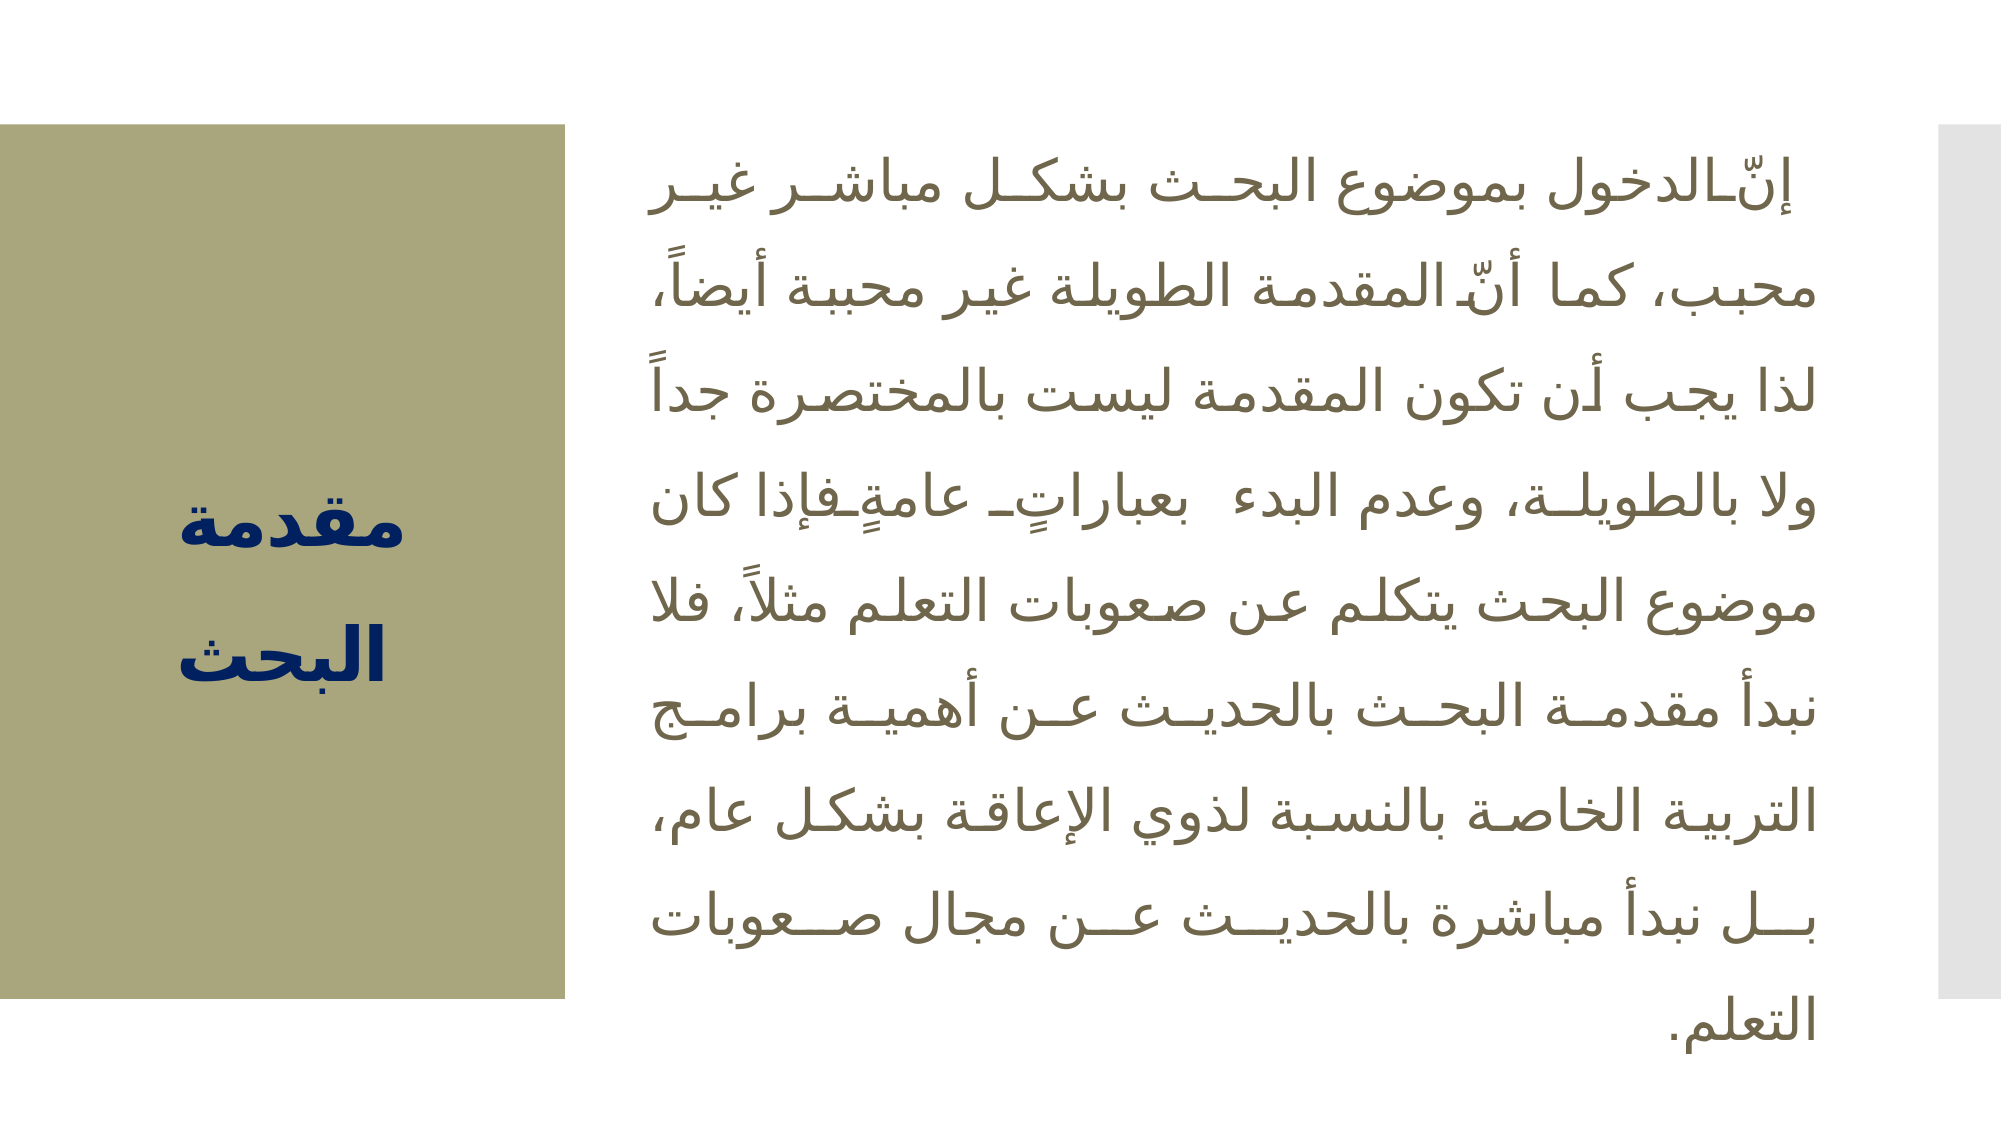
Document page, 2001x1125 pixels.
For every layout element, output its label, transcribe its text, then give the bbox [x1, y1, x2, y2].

title مقدمة البحث [41, 184, 525, 940]
list إنّ الدخول بموضوع البحث بشكل مباشر غير محبب، كما أنّ المقدمة الطويلة غير محببة أيضاً، لذا يجب أن تكون المقدمة ليست بالمختصرة جداً ولا بالطويلة، وعدم البدء بعباراتٍ عامةٍ فإذا كان موضوع البحث يتكلم عن صعوبات التعلم مثلاً، فلا نبدأ مقدمة البحث بالحديث عن أهمية برامج التربية الخاصة بالنسبة لذوي الإعاقة بشكل عام، بل نبدأ مباشرة بالحديث عن مجال صعوبات التعلم. [634, 73, 1835, 982]
